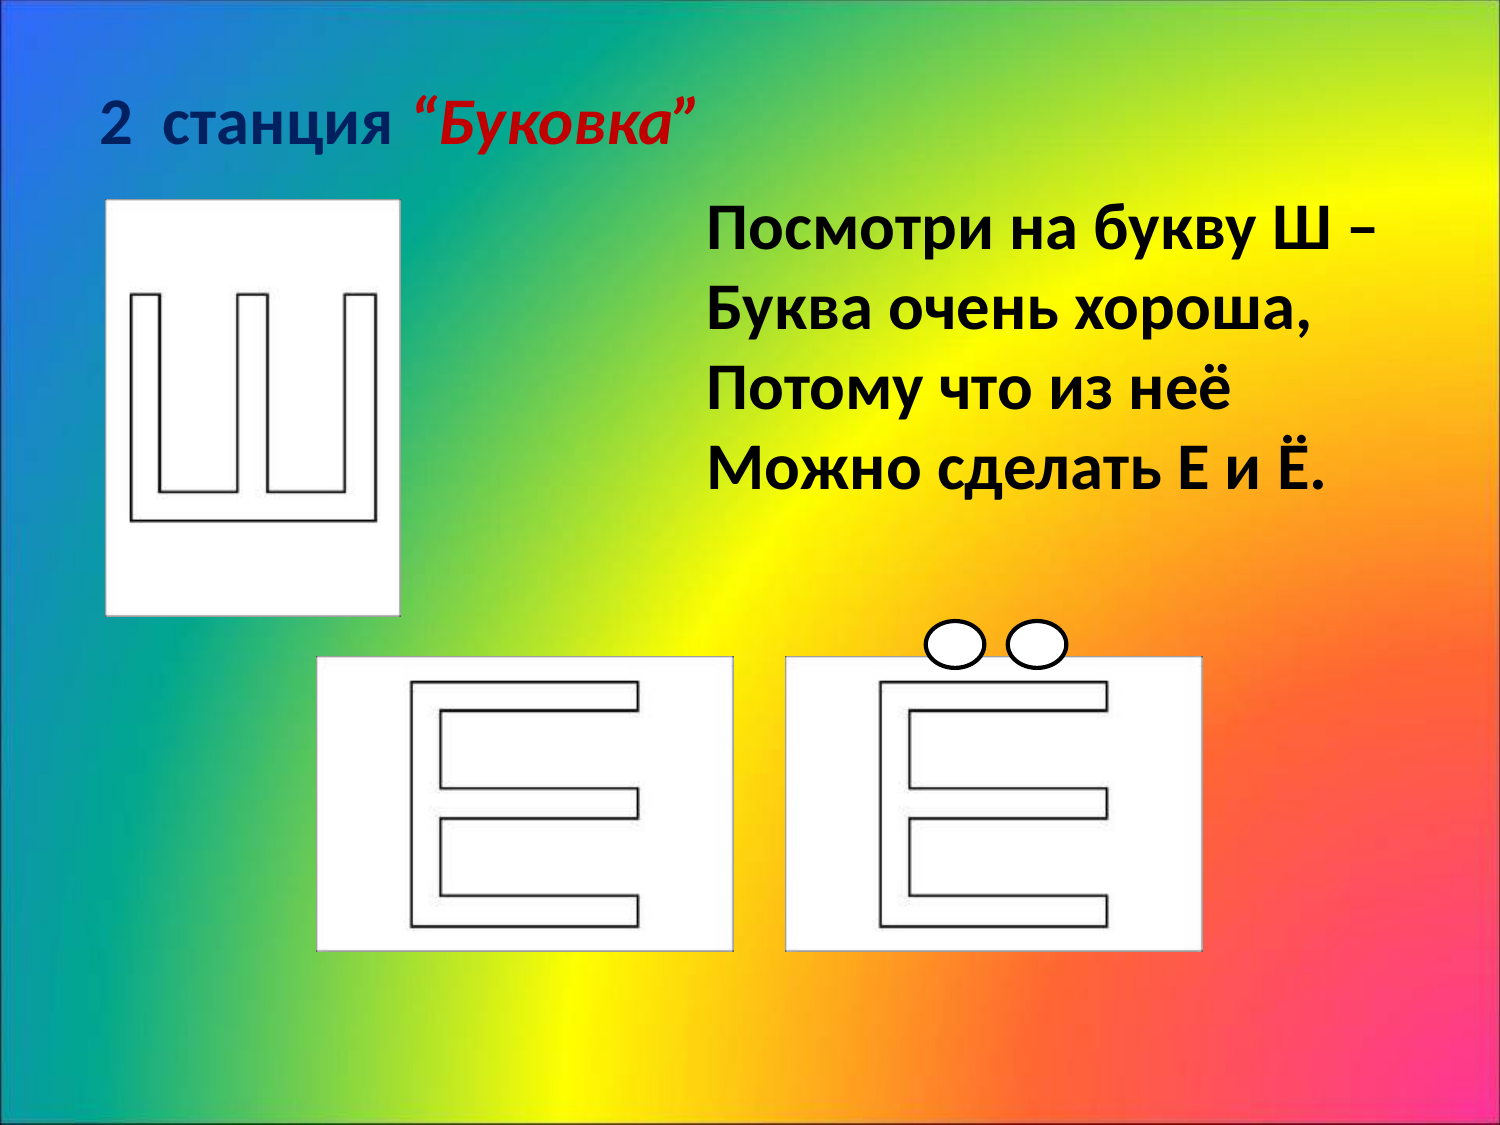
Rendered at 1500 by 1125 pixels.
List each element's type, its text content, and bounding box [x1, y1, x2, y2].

text_box Посмотри на букву Ш – Буква очень хороша, Потому что из неё Можно сделать Е и Ё. [691, 175, 1477, 511]
text_box [1005, 618, 1069, 654]
text_box 2 станция “Буковка” [84, 70, 718, 165]
text_box [923, 618, 987, 654]
picture [0, 0, 1500, 1125]
